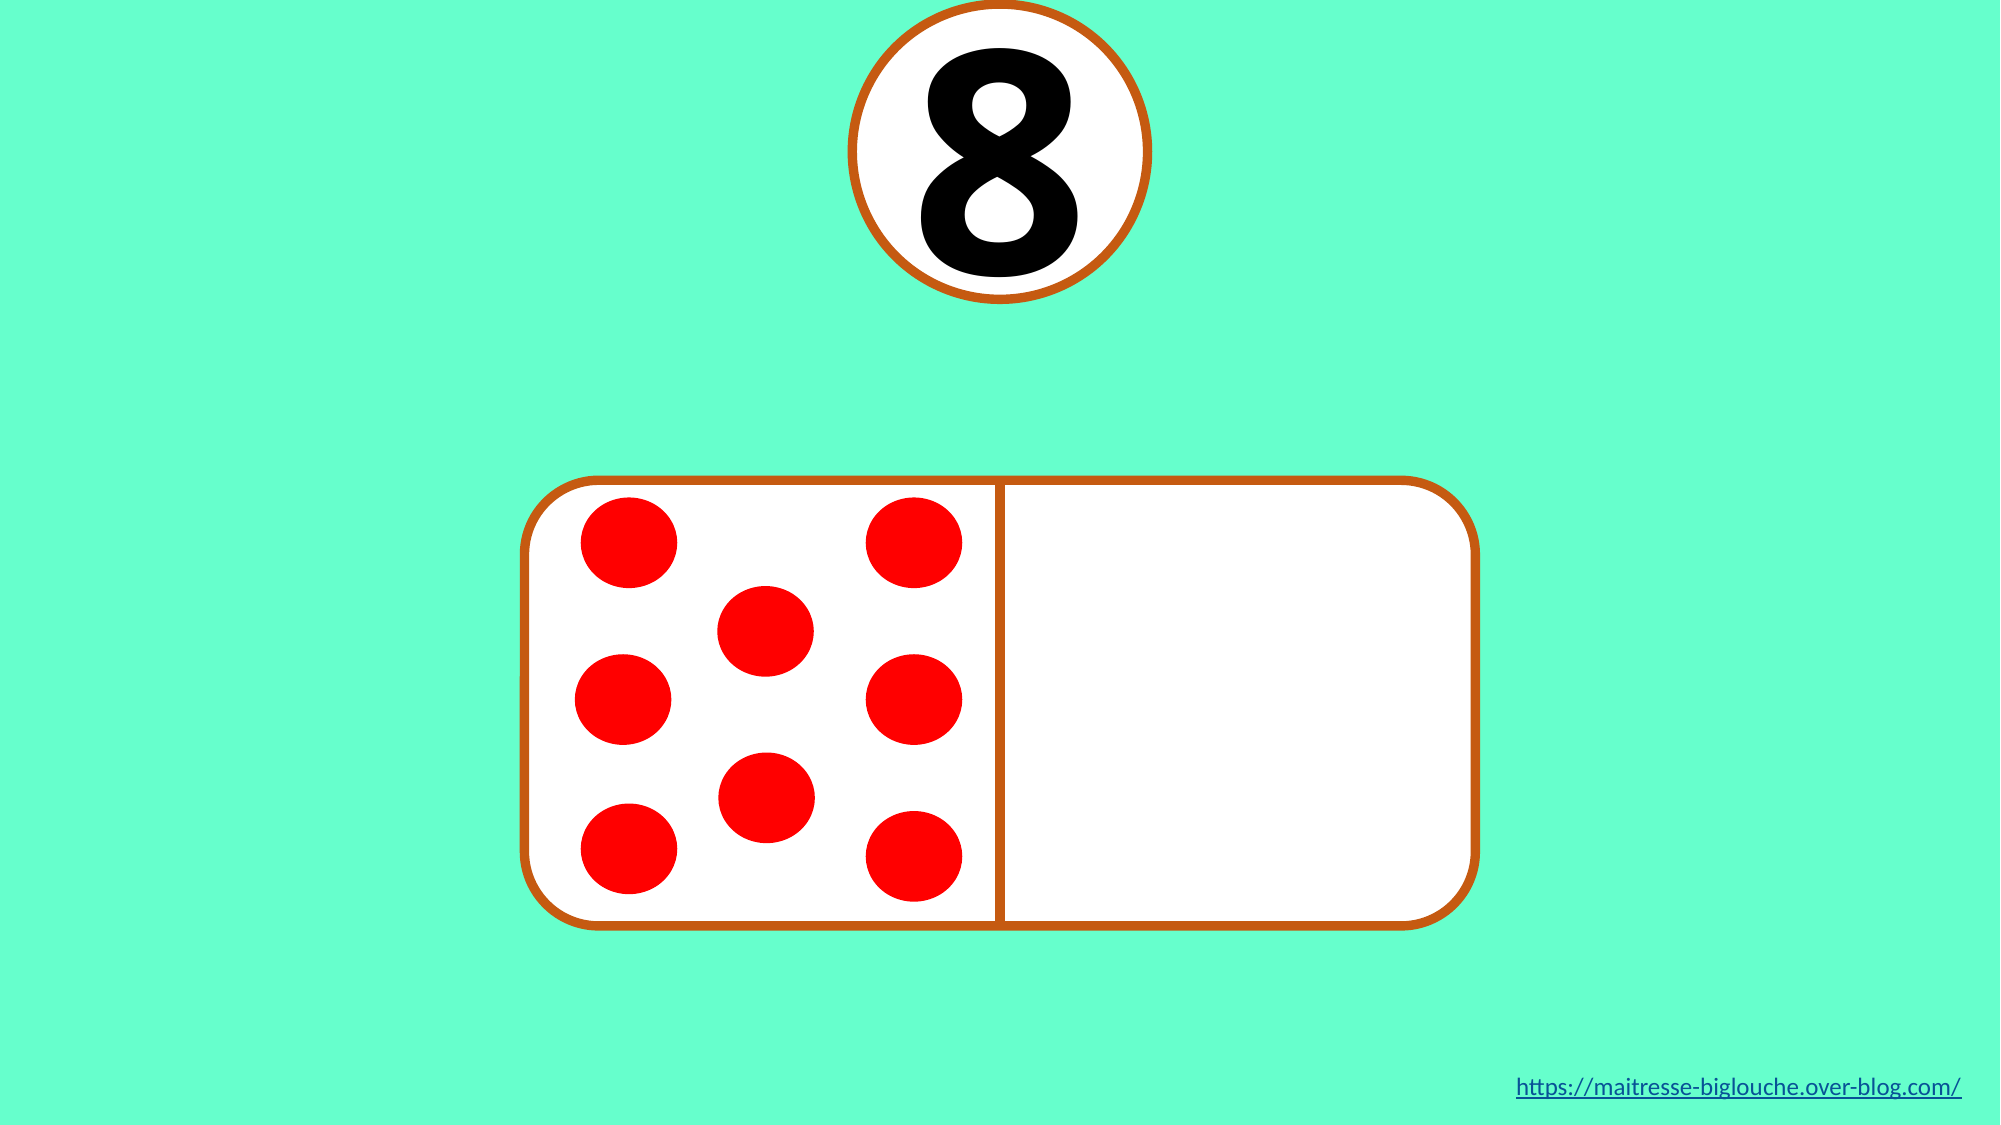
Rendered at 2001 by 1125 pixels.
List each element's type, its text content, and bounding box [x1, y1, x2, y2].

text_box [524, 480, 1476, 926]
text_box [852, 0, 1148, 349]
text_box https://maitresse-biglouche.over-blog.com/ [1509, 1064, 1982, 1110]
